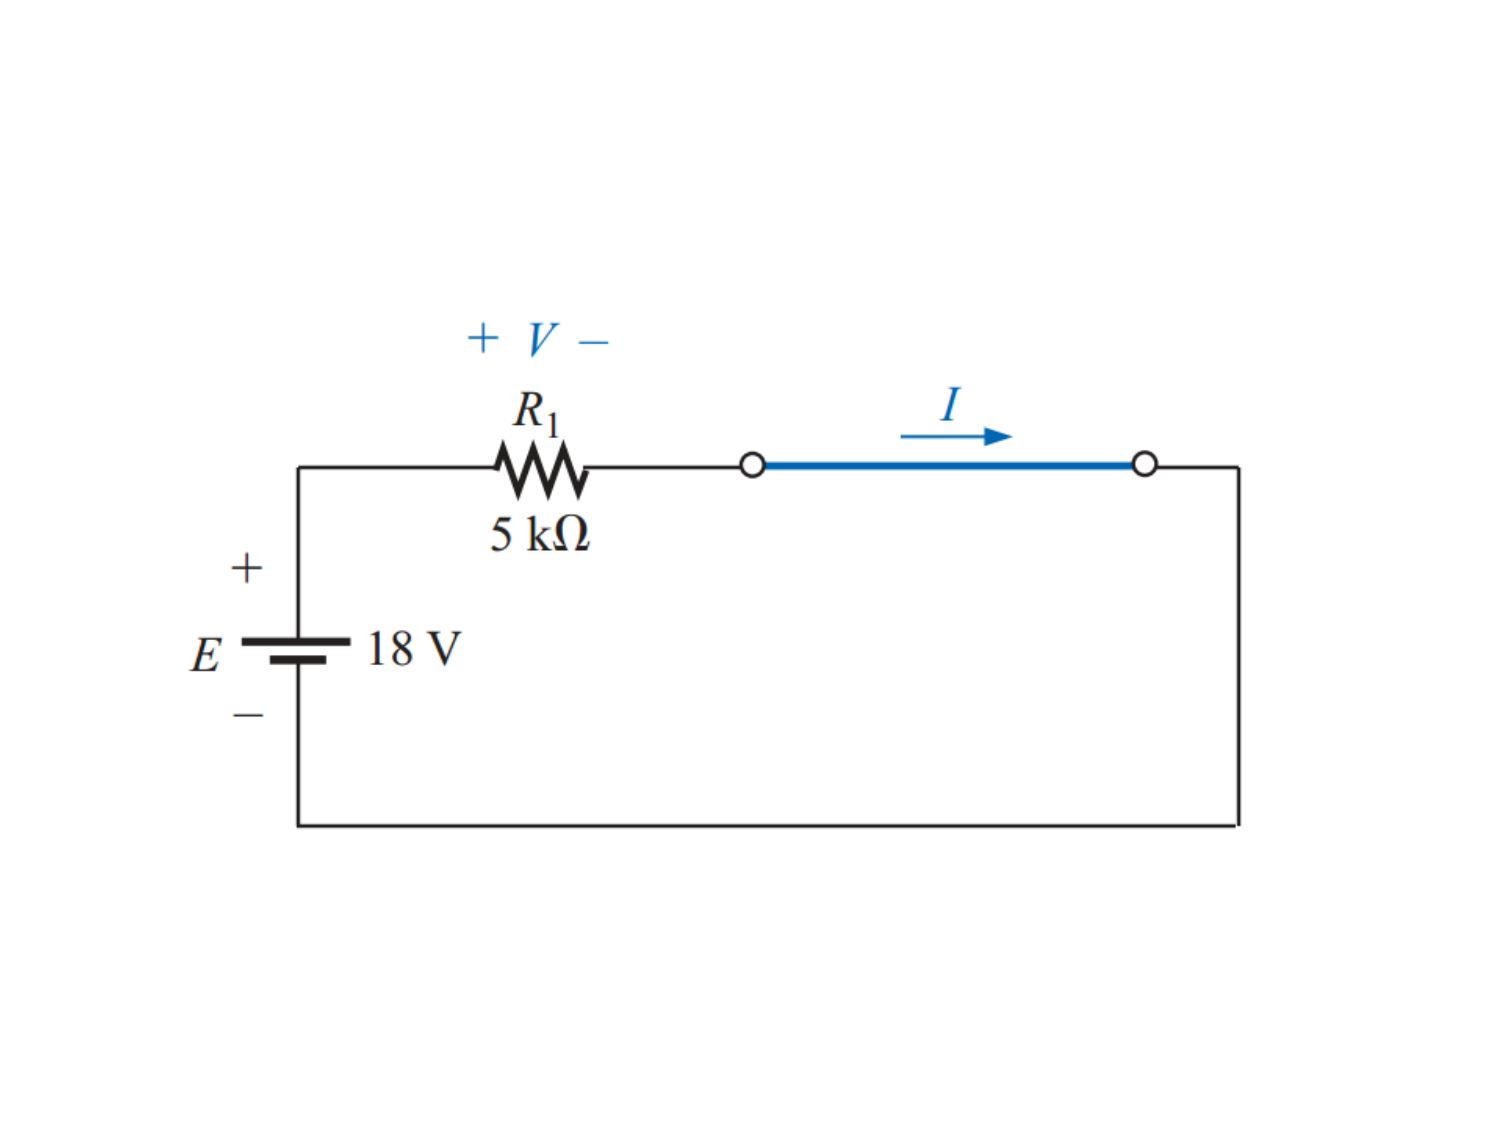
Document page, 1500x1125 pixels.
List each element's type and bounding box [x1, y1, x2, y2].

picture [153, 247, 1347, 878]
